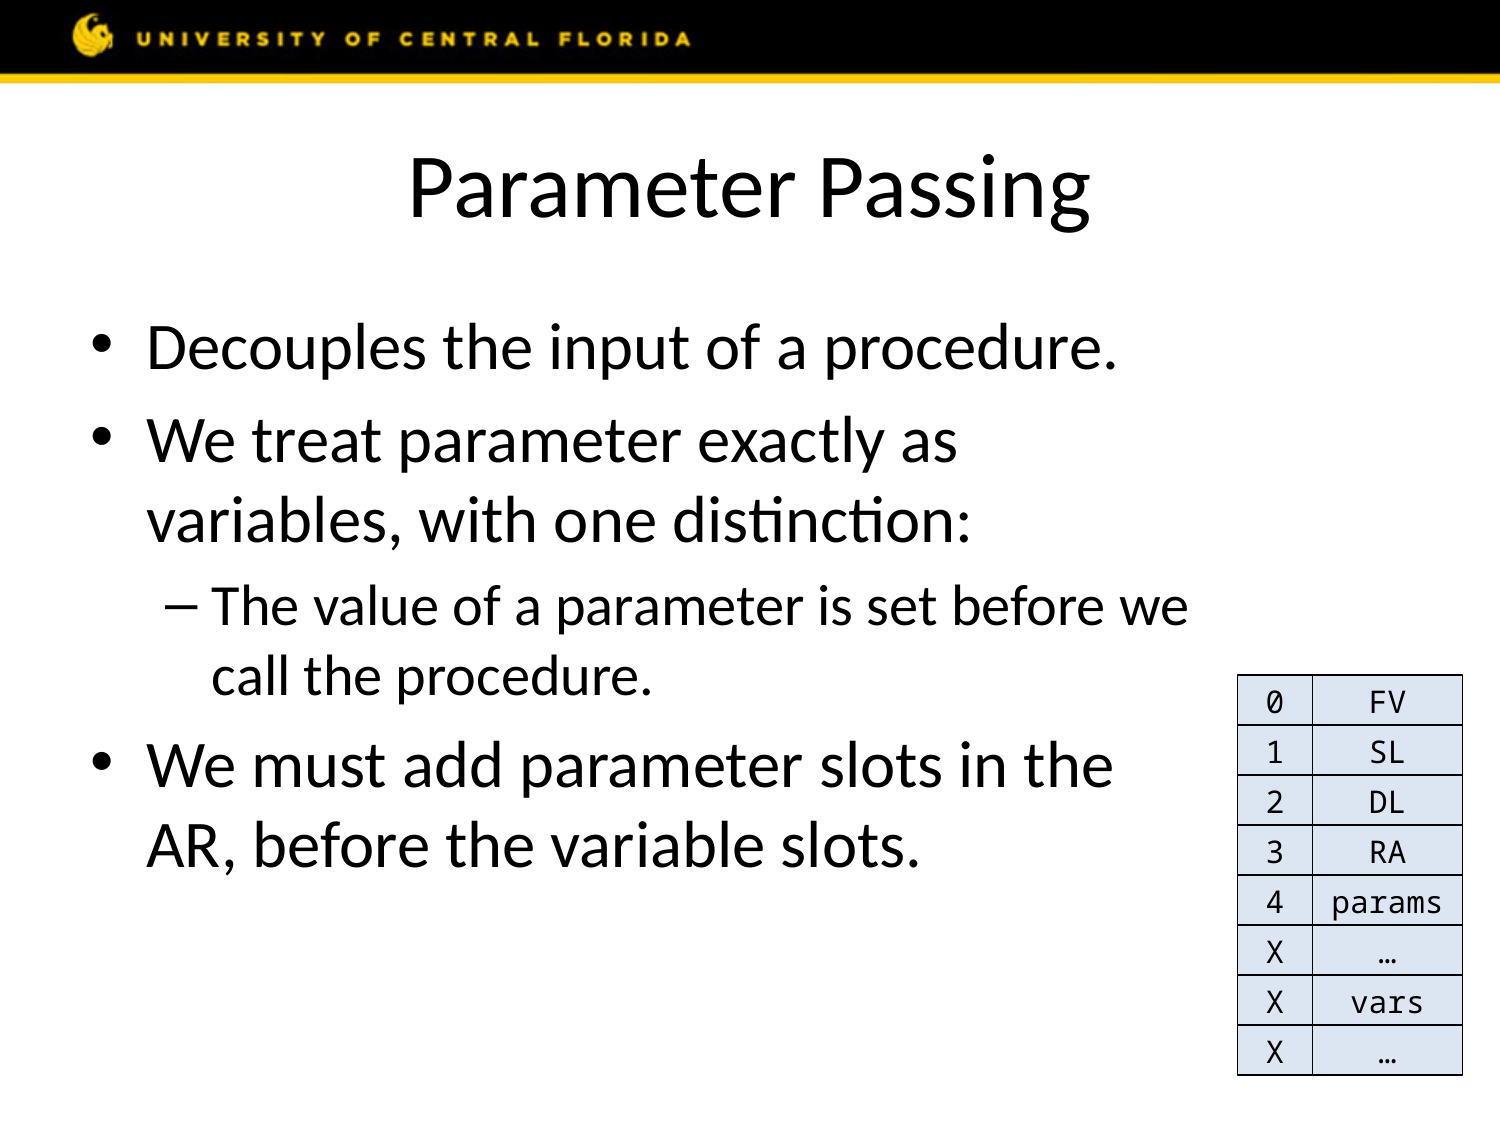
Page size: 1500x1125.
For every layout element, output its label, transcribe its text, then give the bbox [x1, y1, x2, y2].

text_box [1237, 924, 1463, 974]
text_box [1237, 874, 1463, 924]
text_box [1237, 1024, 1463, 1076]
title Parameter Passing [75, 87, 1425, 275]
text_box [1237, 824, 1463, 874]
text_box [1237, 733, 1463, 774]
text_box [1237, 674, 1463, 726]
list Decouples the input of a procedure. We treat parameter exactly as variables, with one distinction: The value of a parameter is set before we call the procedure. We must add parameter slots in the AR, before the variable slots. [75, 295, 1213, 1038]
picture [0, 0, 1500, 1125]
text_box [1237, 974, 1463, 1024]
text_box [1237, 774, 1463, 824]
